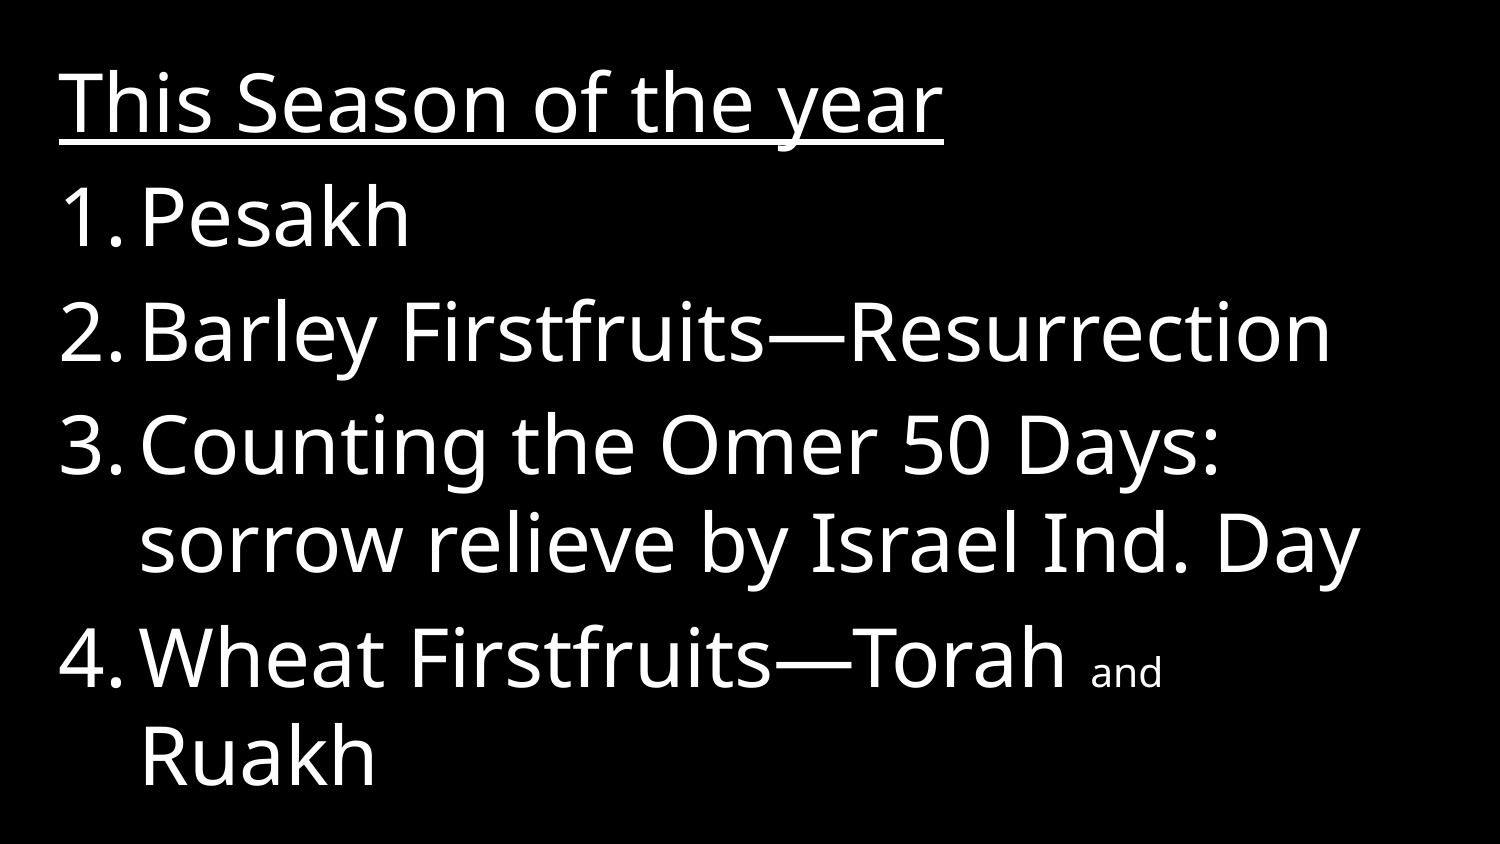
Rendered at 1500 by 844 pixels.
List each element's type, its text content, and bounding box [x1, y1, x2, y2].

list This Season of the year Pesakh Barley Firstfruits—Resurrection Counting the Omer 50 Days: sorrow relieve by Israel Ind. Day Wheat Firstfruits—Torah and Ruakh [50, 46, 1425, 810]
